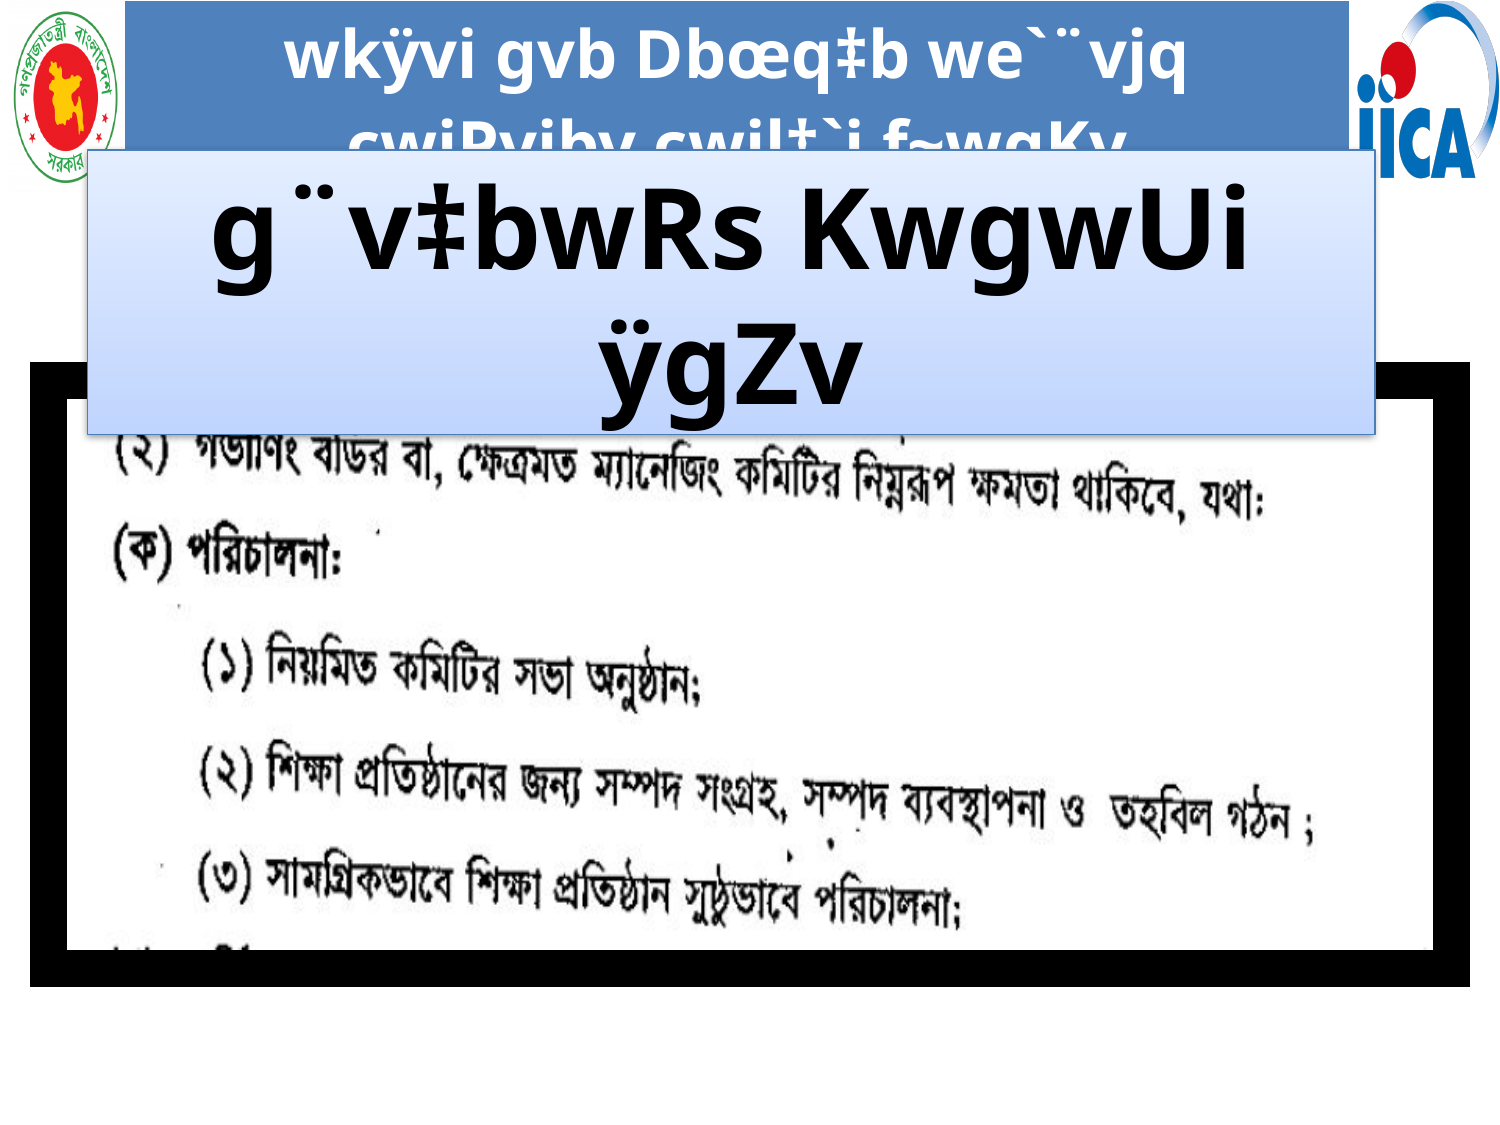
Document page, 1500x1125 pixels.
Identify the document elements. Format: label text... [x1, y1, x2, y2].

table_header [7, 1, 124, 194]
text_box g¨v‡bwRs KwgwUi ÿgZv [87, 149, 1376, 397]
table_header [1350, 1, 1499, 194]
picture [66, 398, 1434, 951]
table_header wkÿvi gvb Dbœq‡b we`¨vjq cwiPvjbv cwil‡`i f~wgKv [125, 1, 1349, 147]
